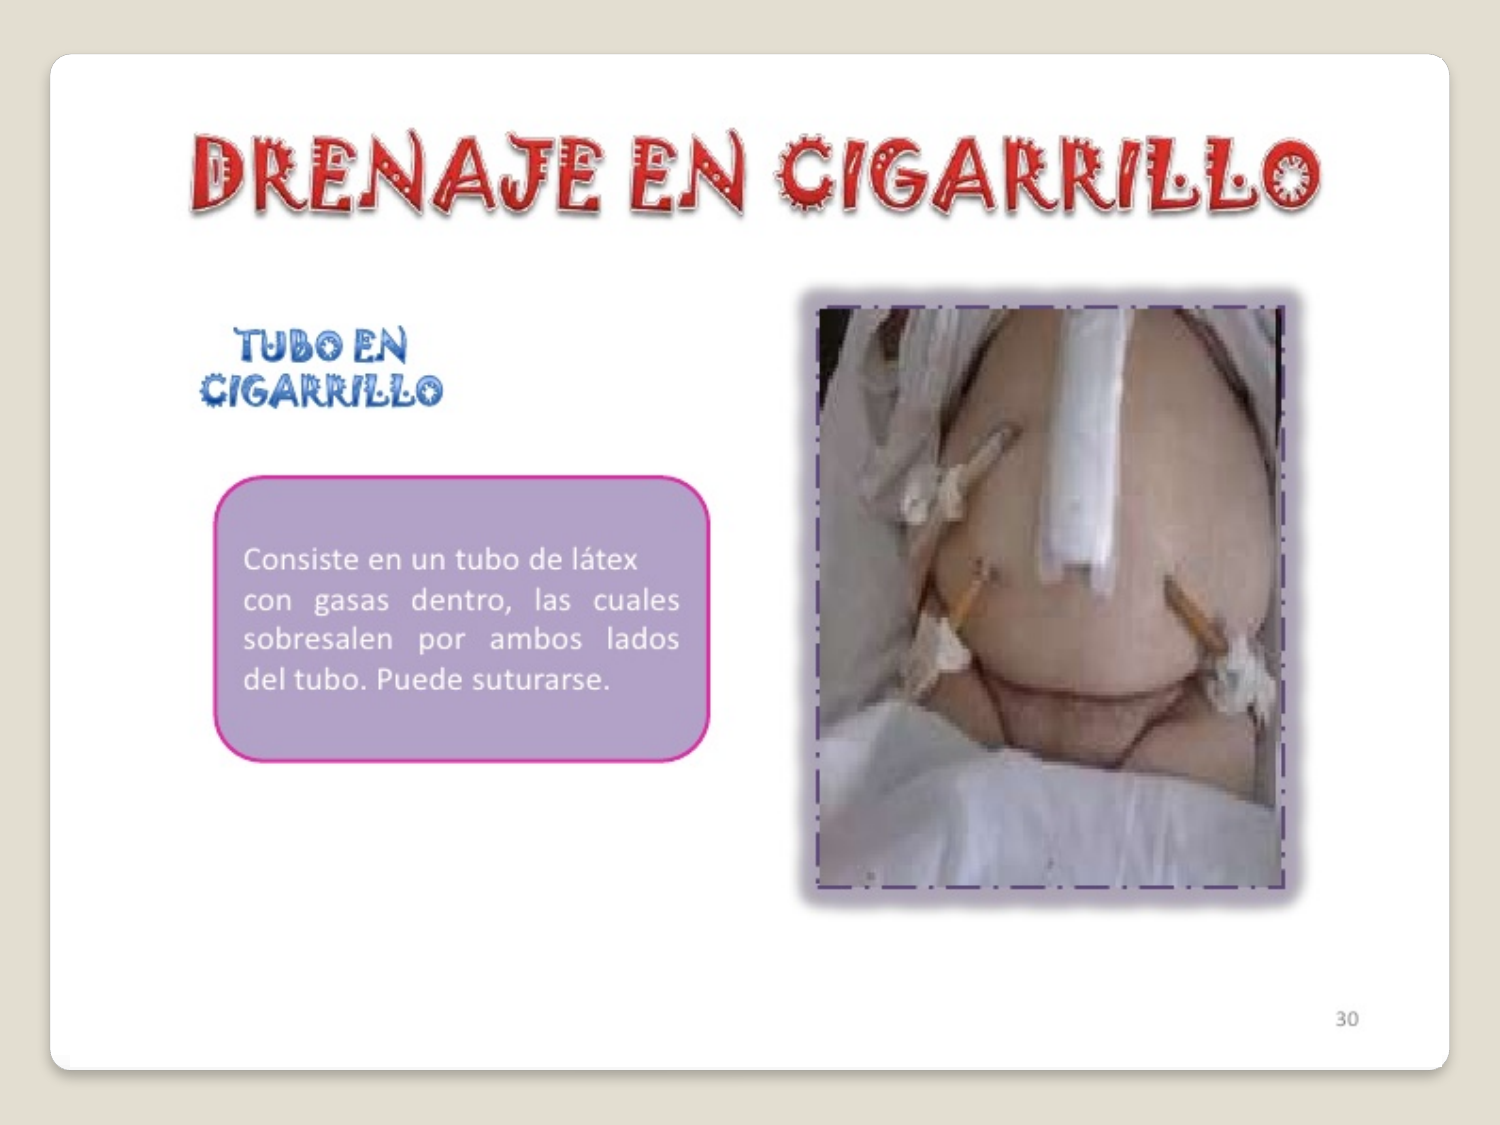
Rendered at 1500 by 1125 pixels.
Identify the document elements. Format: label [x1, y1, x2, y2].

picture [70, 58, 1442, 1067]
